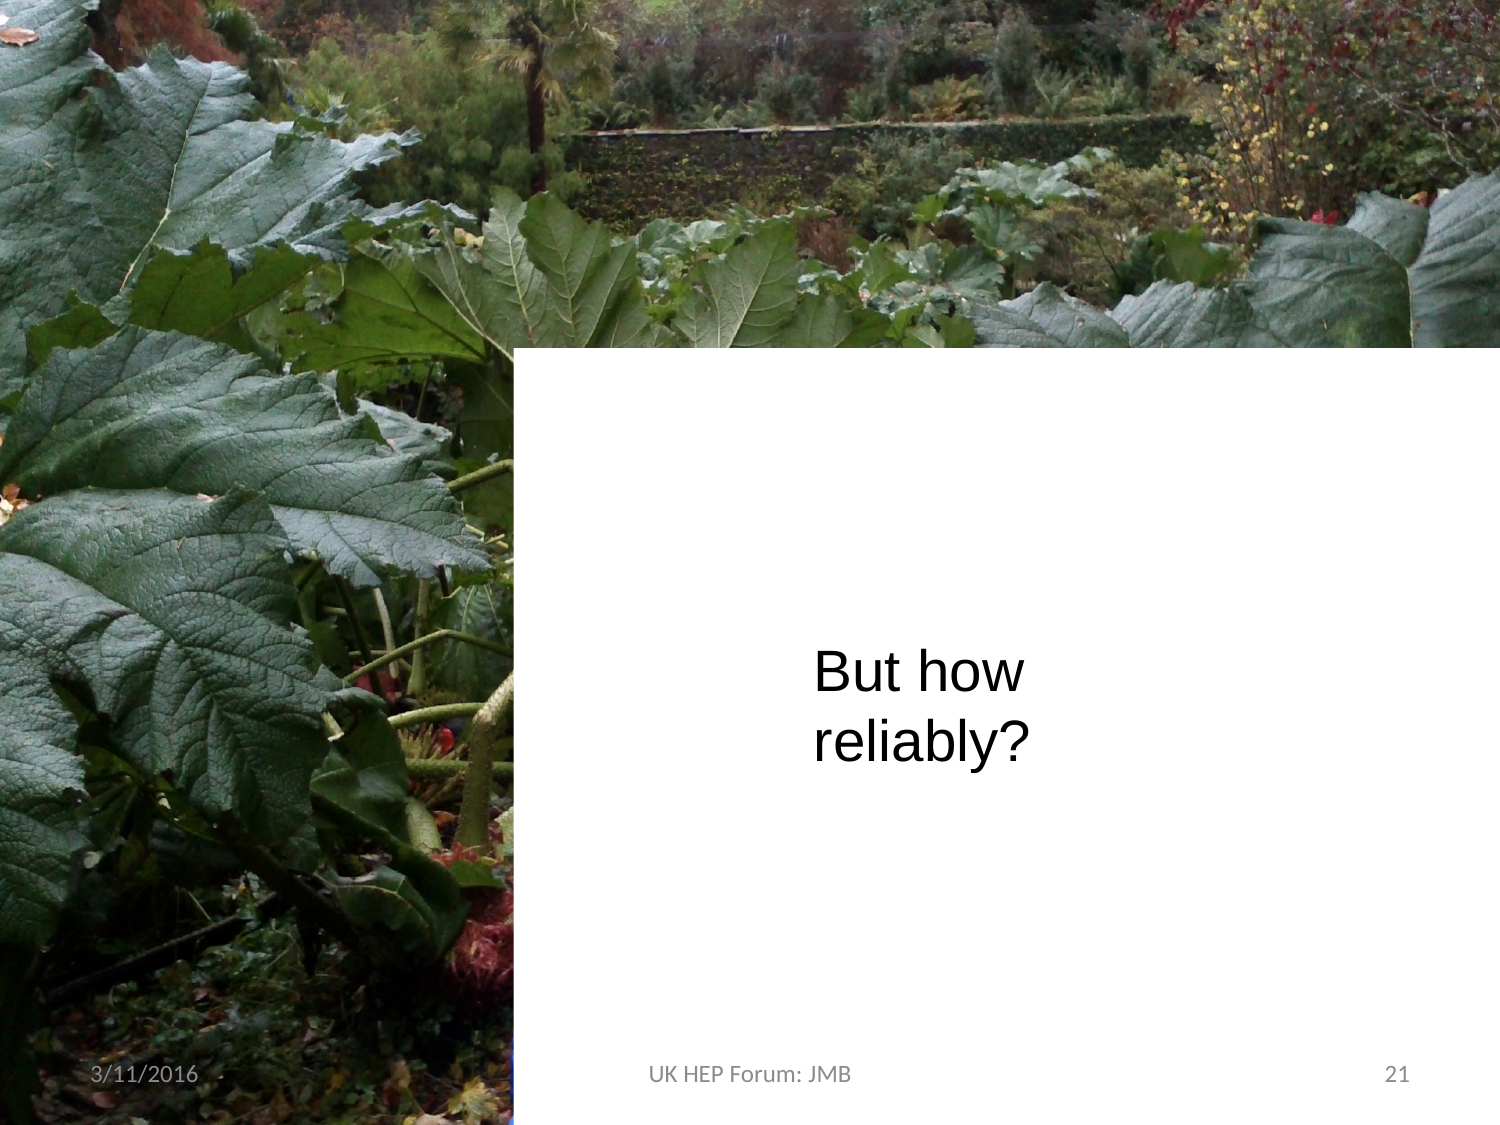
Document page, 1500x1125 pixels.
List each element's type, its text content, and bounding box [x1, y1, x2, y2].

slide_number 21 [1074, 1042, 1425, 1103]
picture [0, 0, 1500, 1125]
footer UK HEP Forum: JMB [518, 1042, 988, 1103]
text_box But how reliably? [800, 626, 1205, 780]
